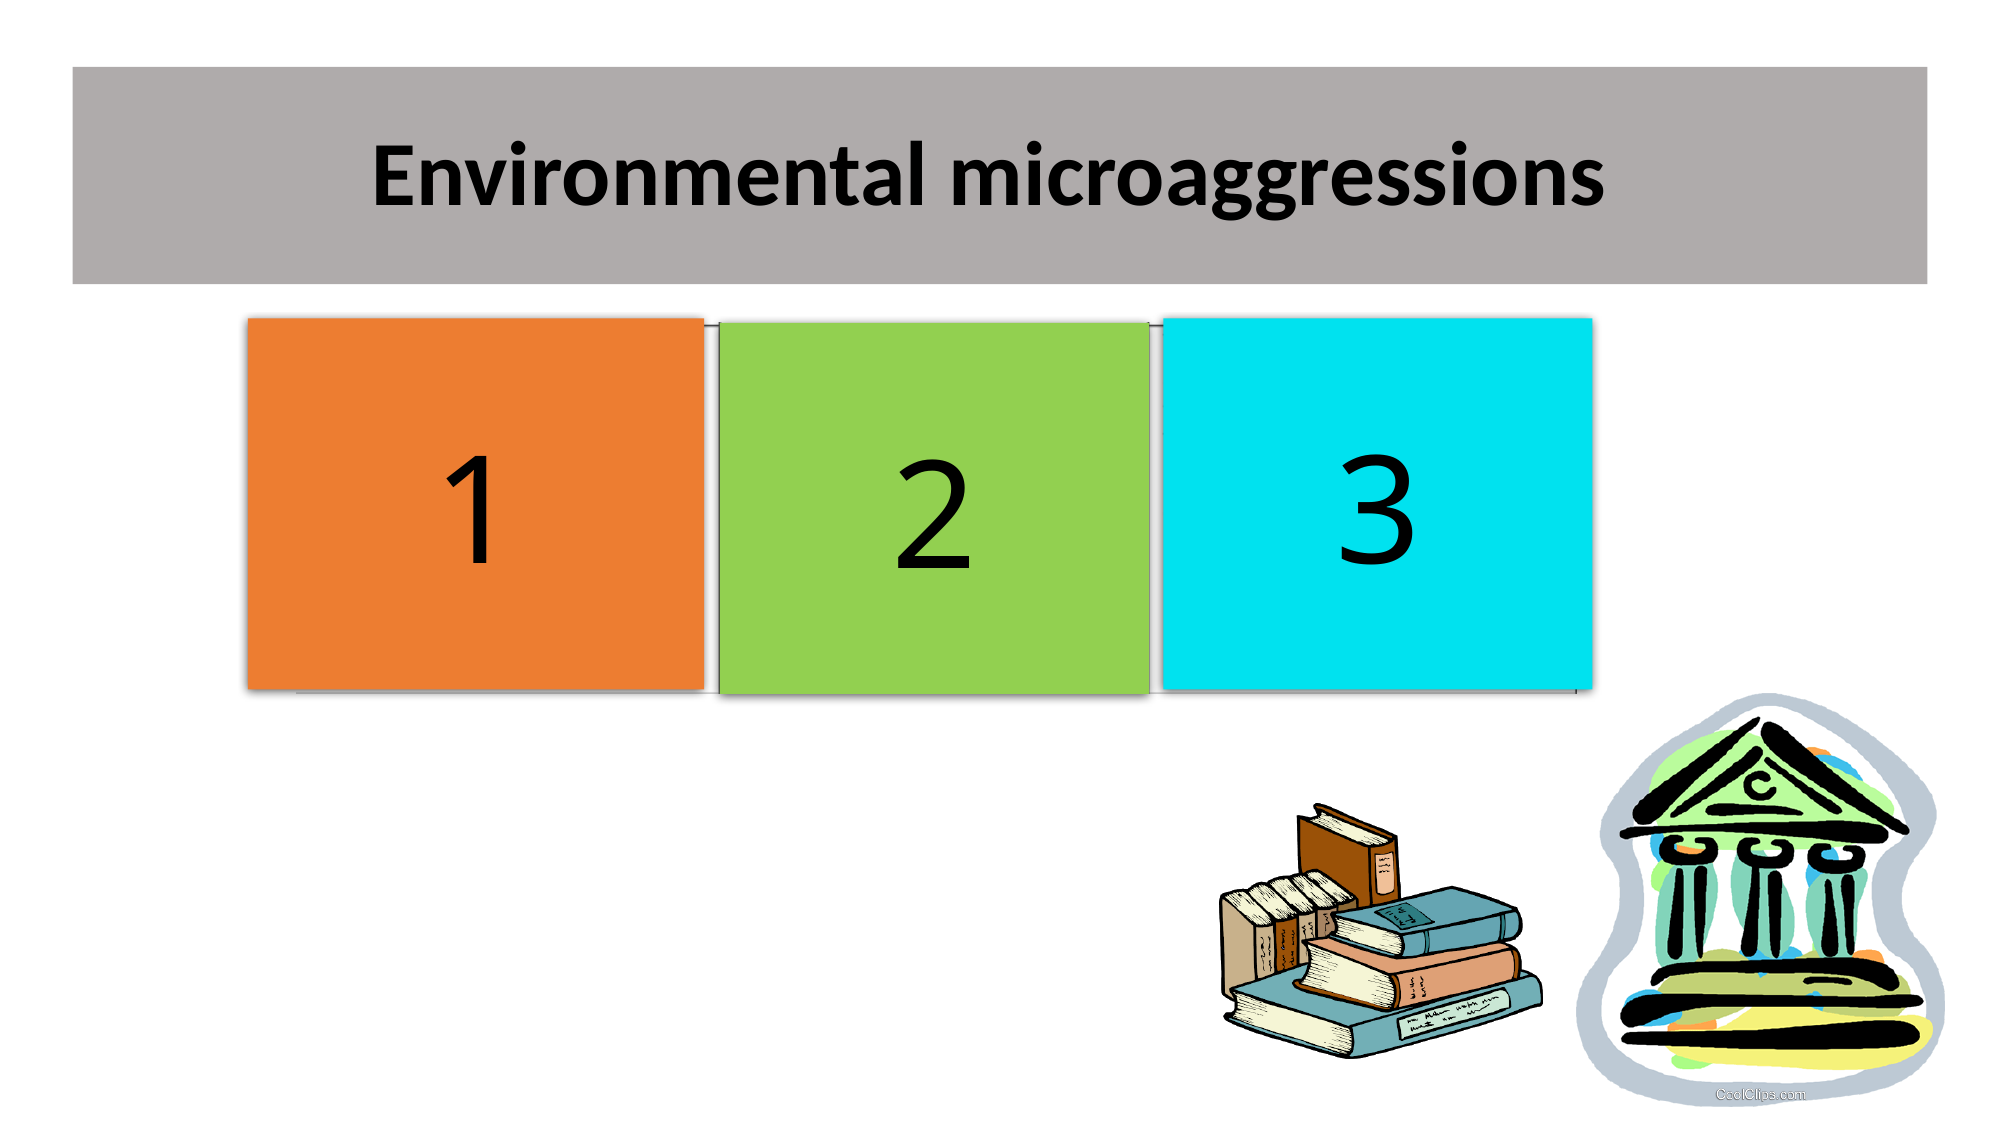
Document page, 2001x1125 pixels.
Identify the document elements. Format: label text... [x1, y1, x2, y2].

picture [1219, 803, 1543, 1059]
text_box 1 [247, 318, 705, 690]
picture [296, 322, 1945, 1107]
text_box 3 [1163, 318, 1593, 690]
title Environmental microaggressions [72, 66, 1928, 285]
